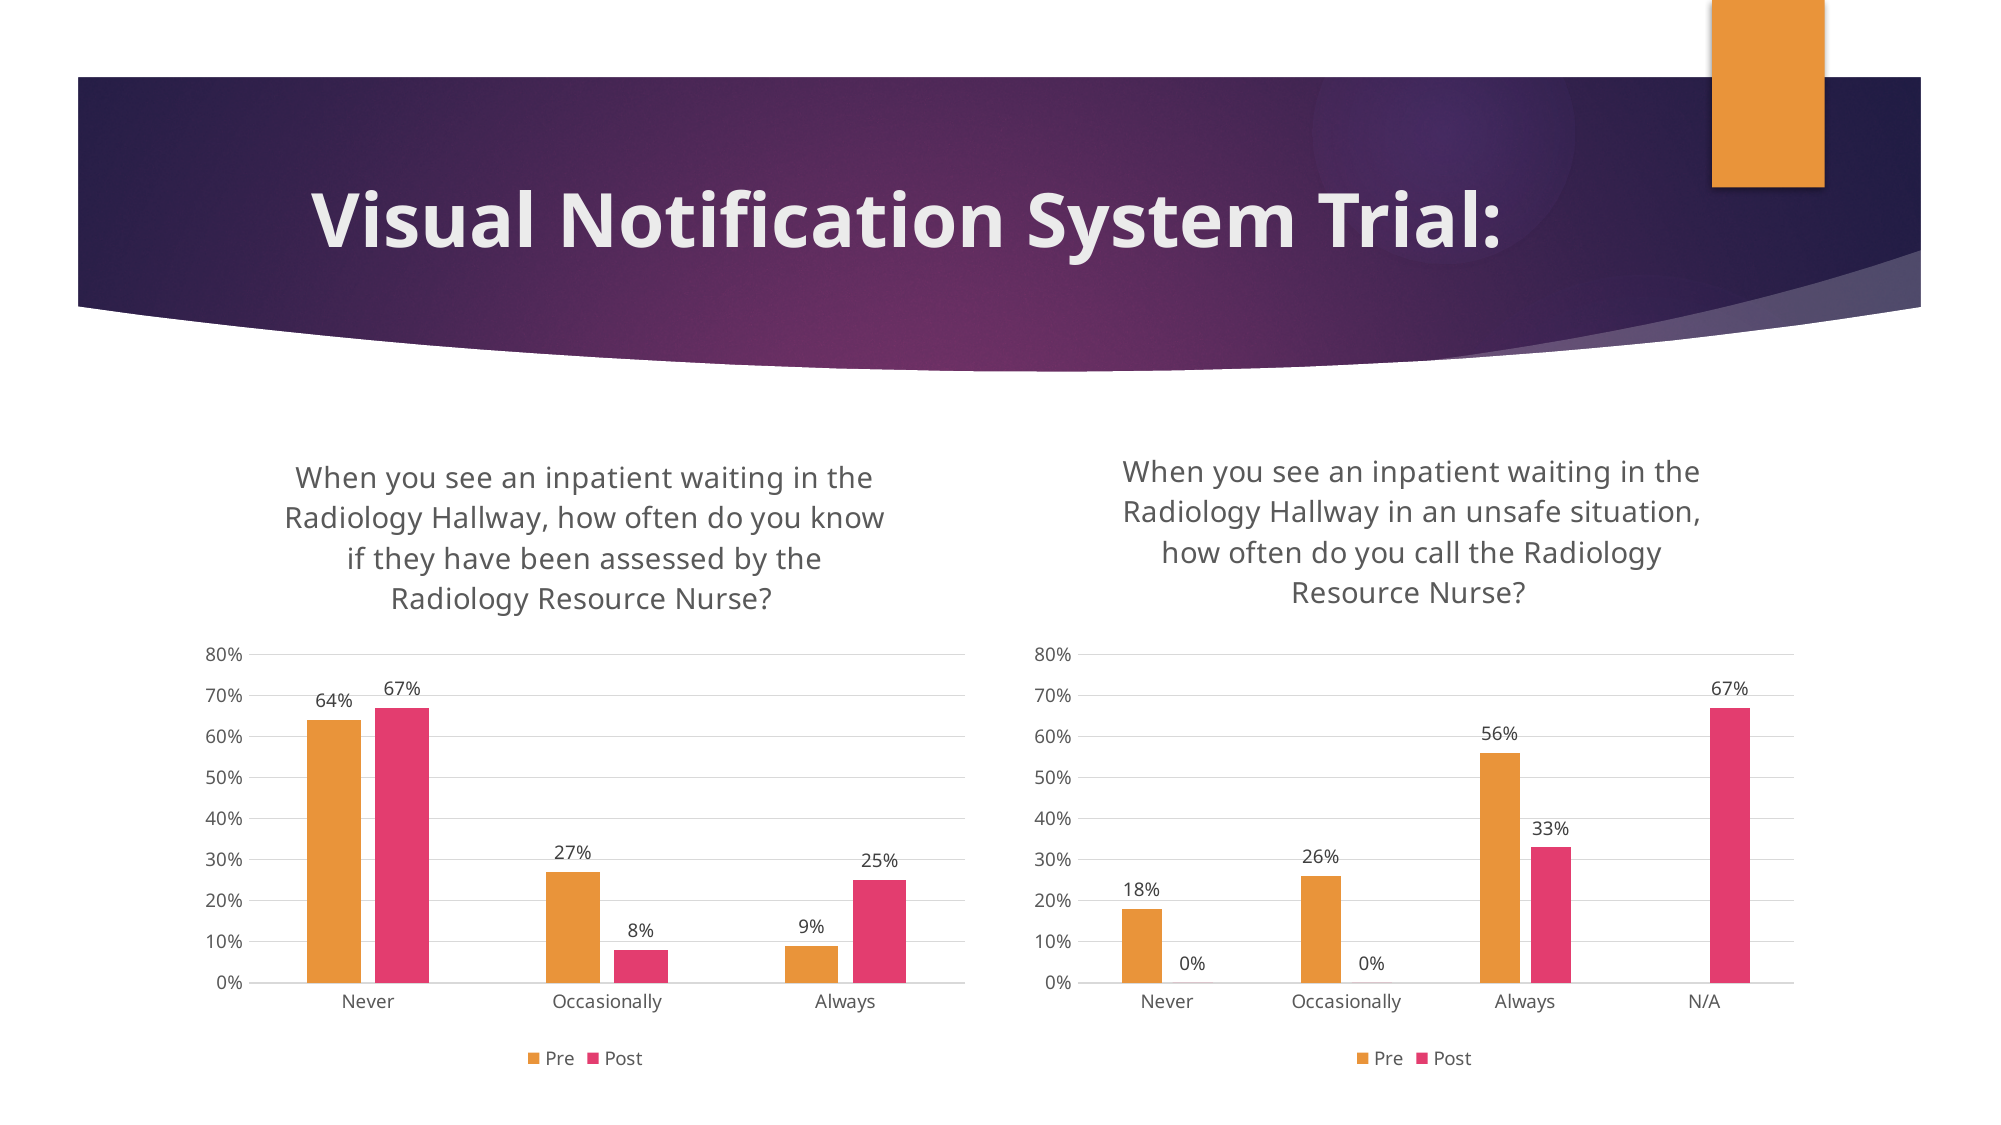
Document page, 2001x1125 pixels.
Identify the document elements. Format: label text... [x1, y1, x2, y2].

chart [189, 426, 982, 1078]
title Visual Notification System Trial: [189, 159, 1627, 276]
chart [1018, 426, 1811, 1078]
